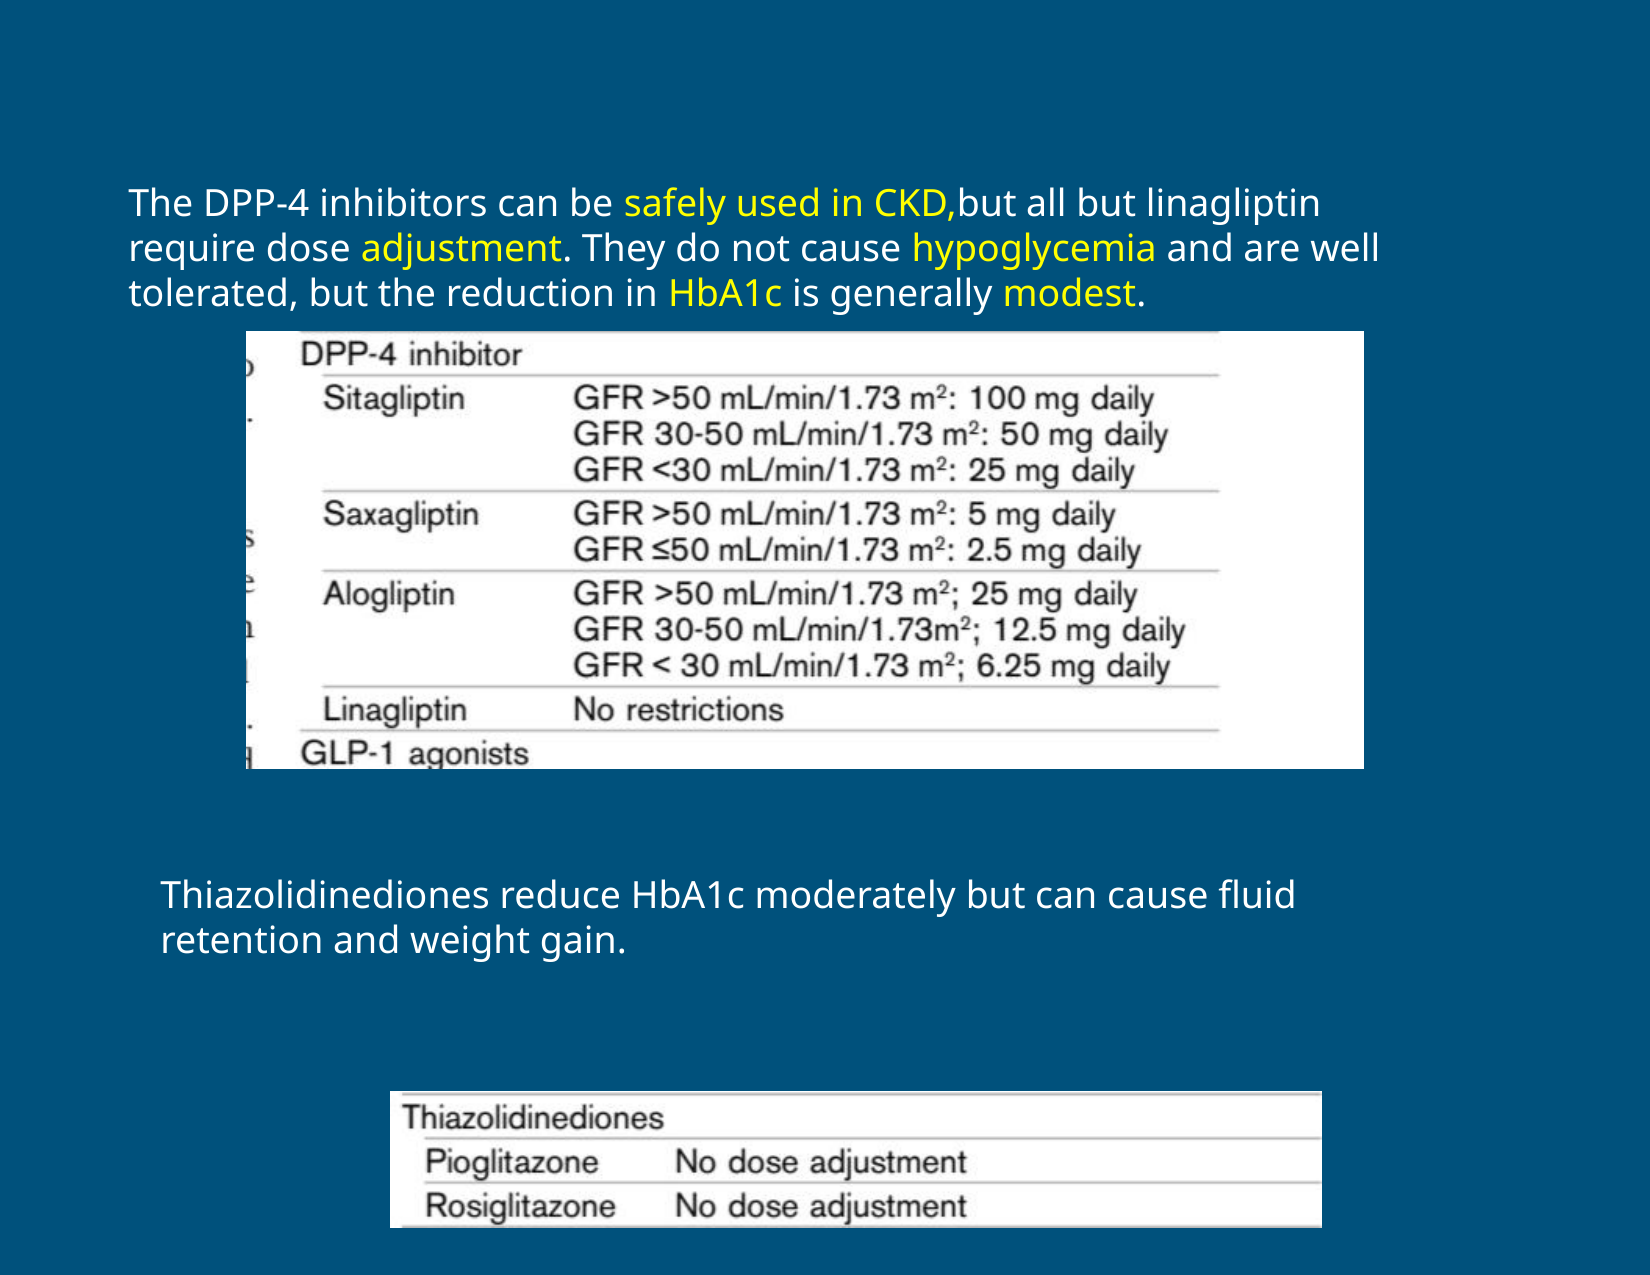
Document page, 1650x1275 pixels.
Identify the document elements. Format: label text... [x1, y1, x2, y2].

text_box The DPP-4 inhibitors can be safely used in CKD,but all but linagliptin require dose adjustment. They do not cause hypoglycemia and are well tolerated, but the reduction in HbA1c is generally modest. [113, 164, 1434, 465]
picture [391, 1092, 1321, 1227]
picture [247, 332, 1363, 768]
text_box Thiazolidinediones reduce HbA1c moderately but can cause fluid retention and weight gain. [145, 856, 1466, 1022]
